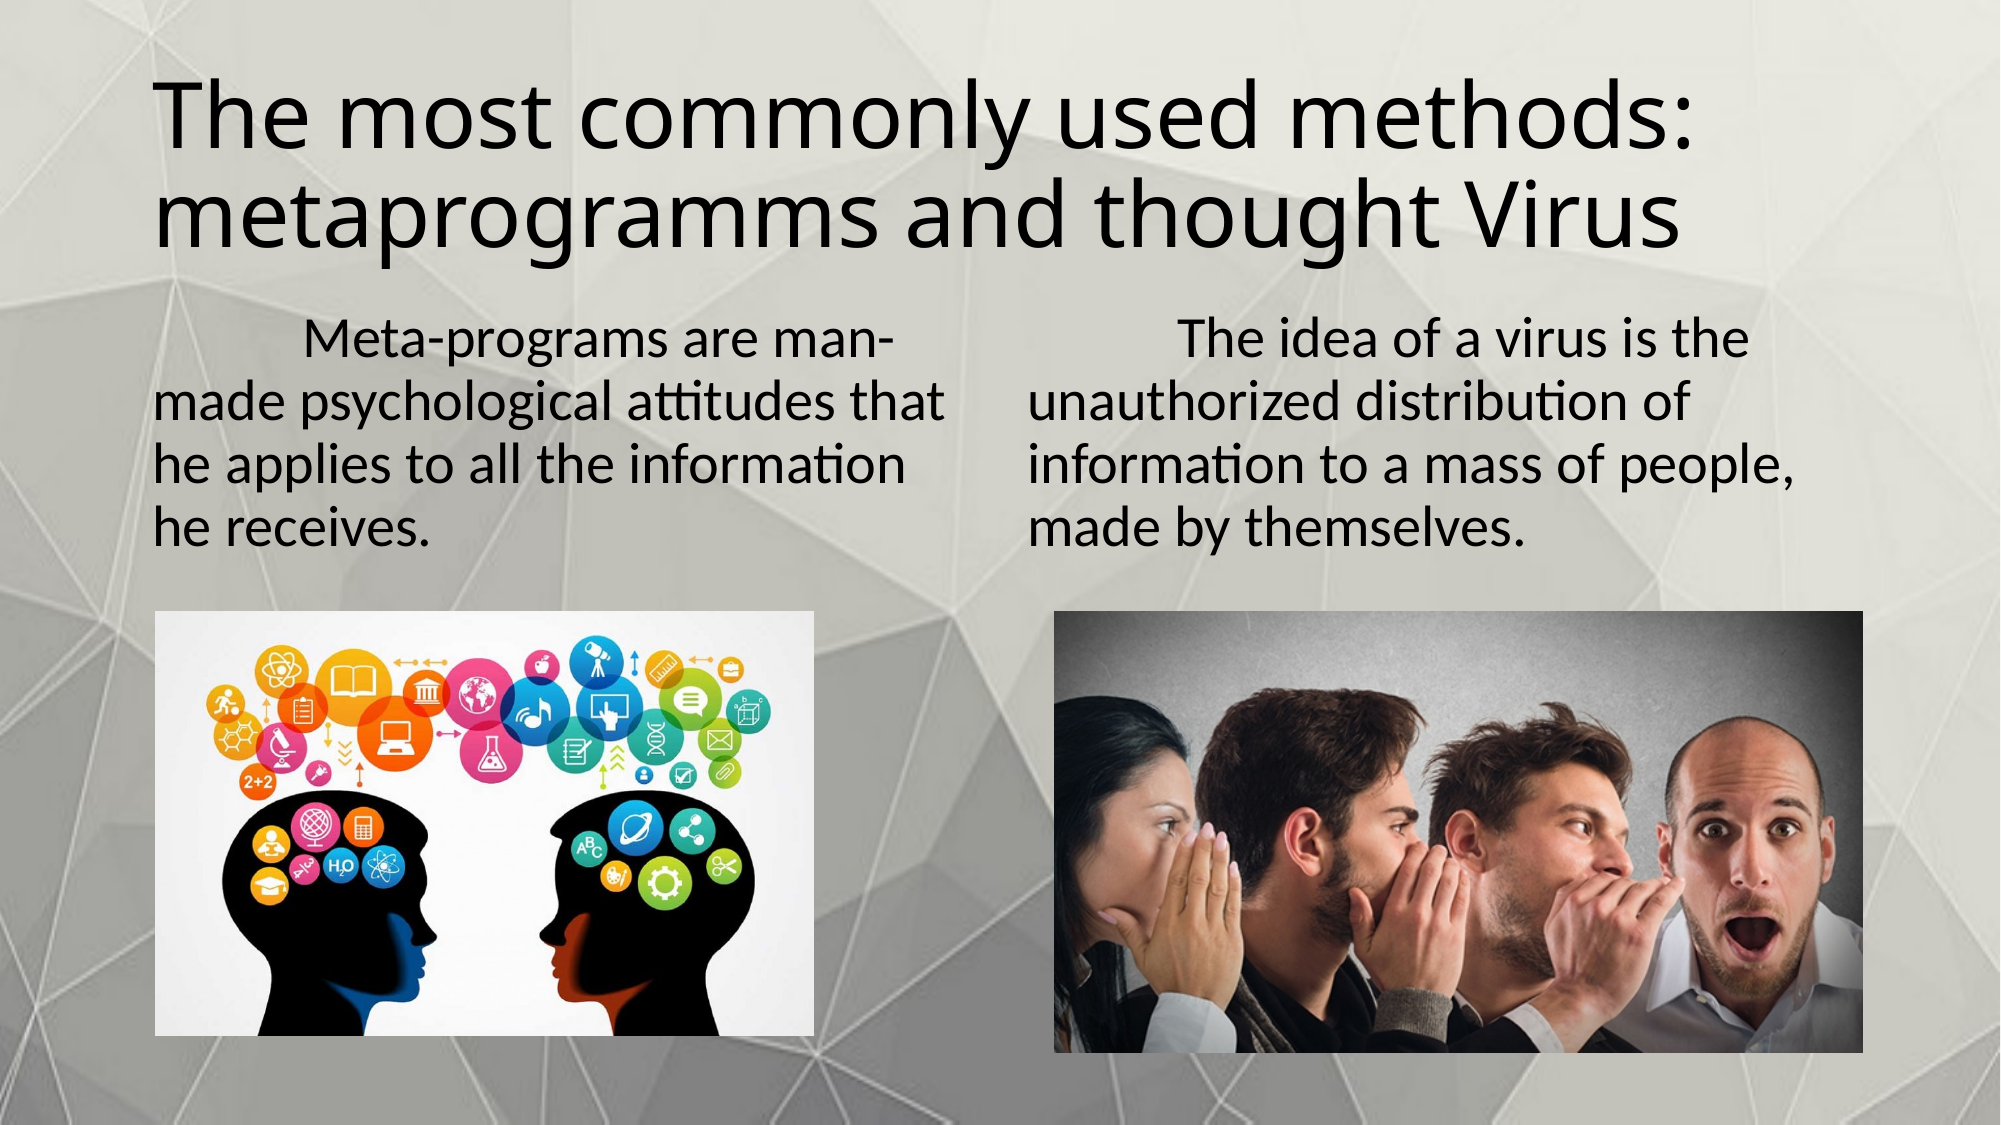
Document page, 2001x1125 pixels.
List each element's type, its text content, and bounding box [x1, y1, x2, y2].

picture [0, 0, 2001, 1125]
title The most commonly used methods: metaprogramms and thought Virus [137, 59, 1863, 278]
list The idea of ​​a virus is the unauthorized distribution of information to a mass of people, made by themselves. [1012, 299, 1863, 1014]
list Meta-programs are man-made psychological attitudes that he applies to all the information he receives. [137, 299, 988, 1014]
